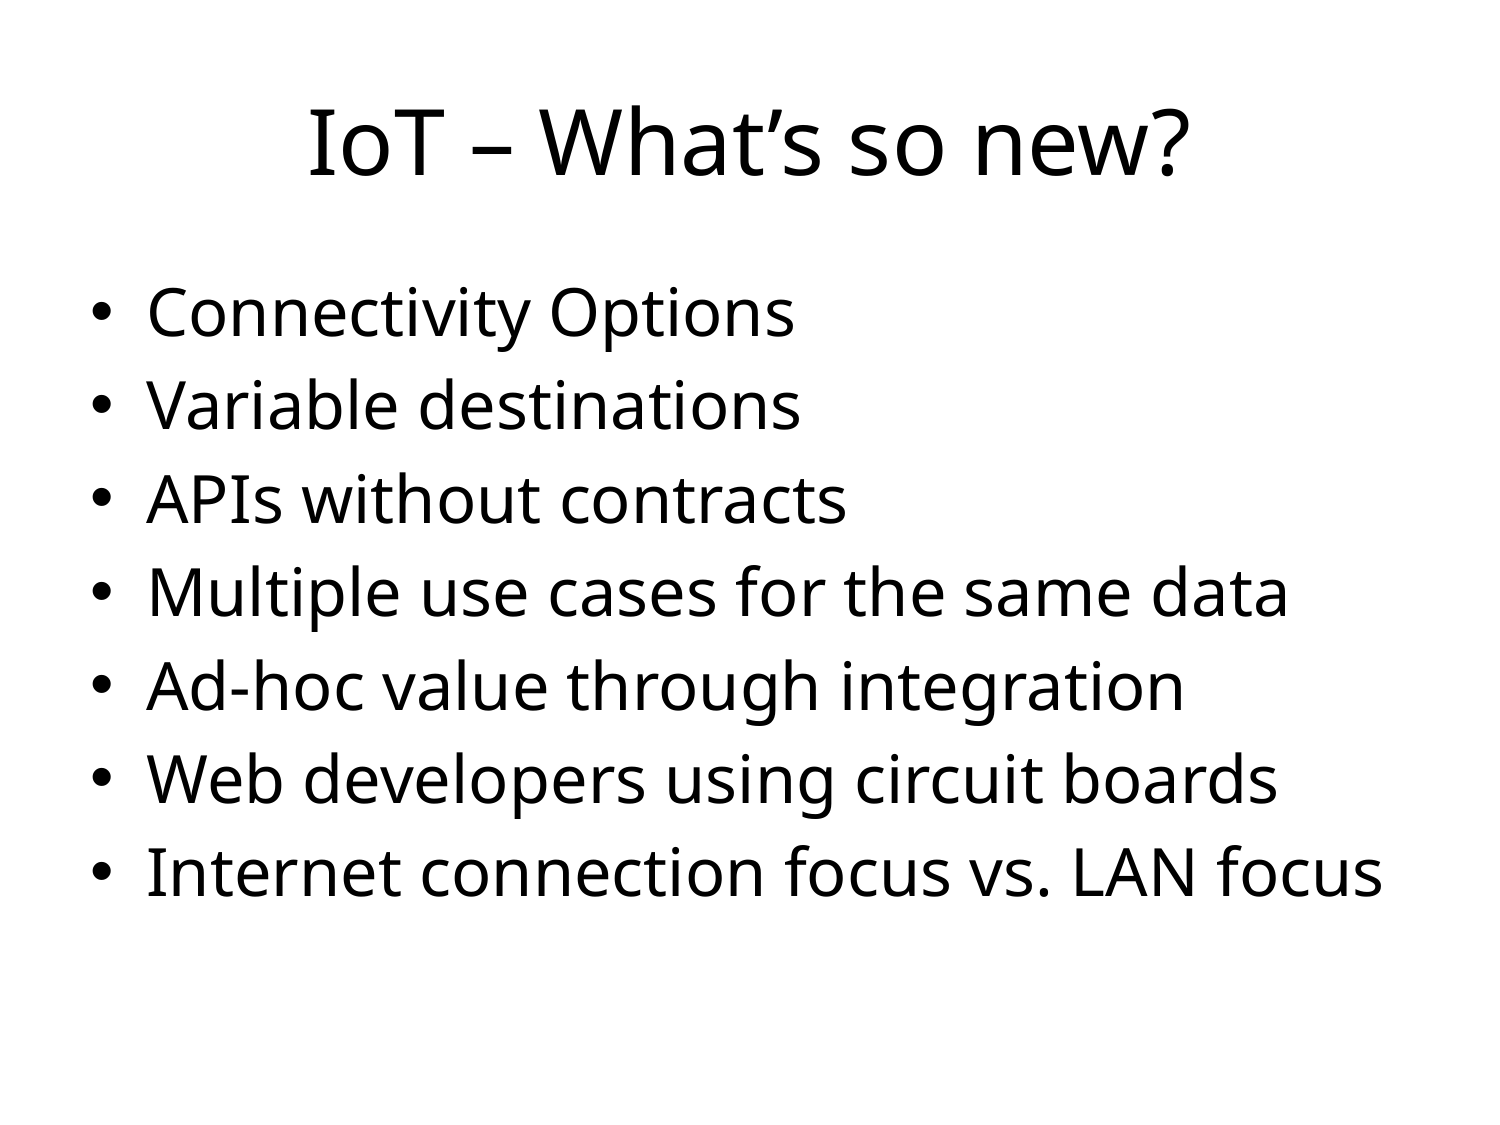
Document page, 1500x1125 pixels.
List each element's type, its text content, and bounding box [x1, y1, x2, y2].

list Connectivity Options Variable destinations APIs without contracts Multiple use cases for the same data Ad-hoc value through integration Web developers using circuit boards Internet connection focus vs. LAN focus [75, 262, 1425, 1005]
title IoT – What’s so new? [75, 45, 1425, 233]
